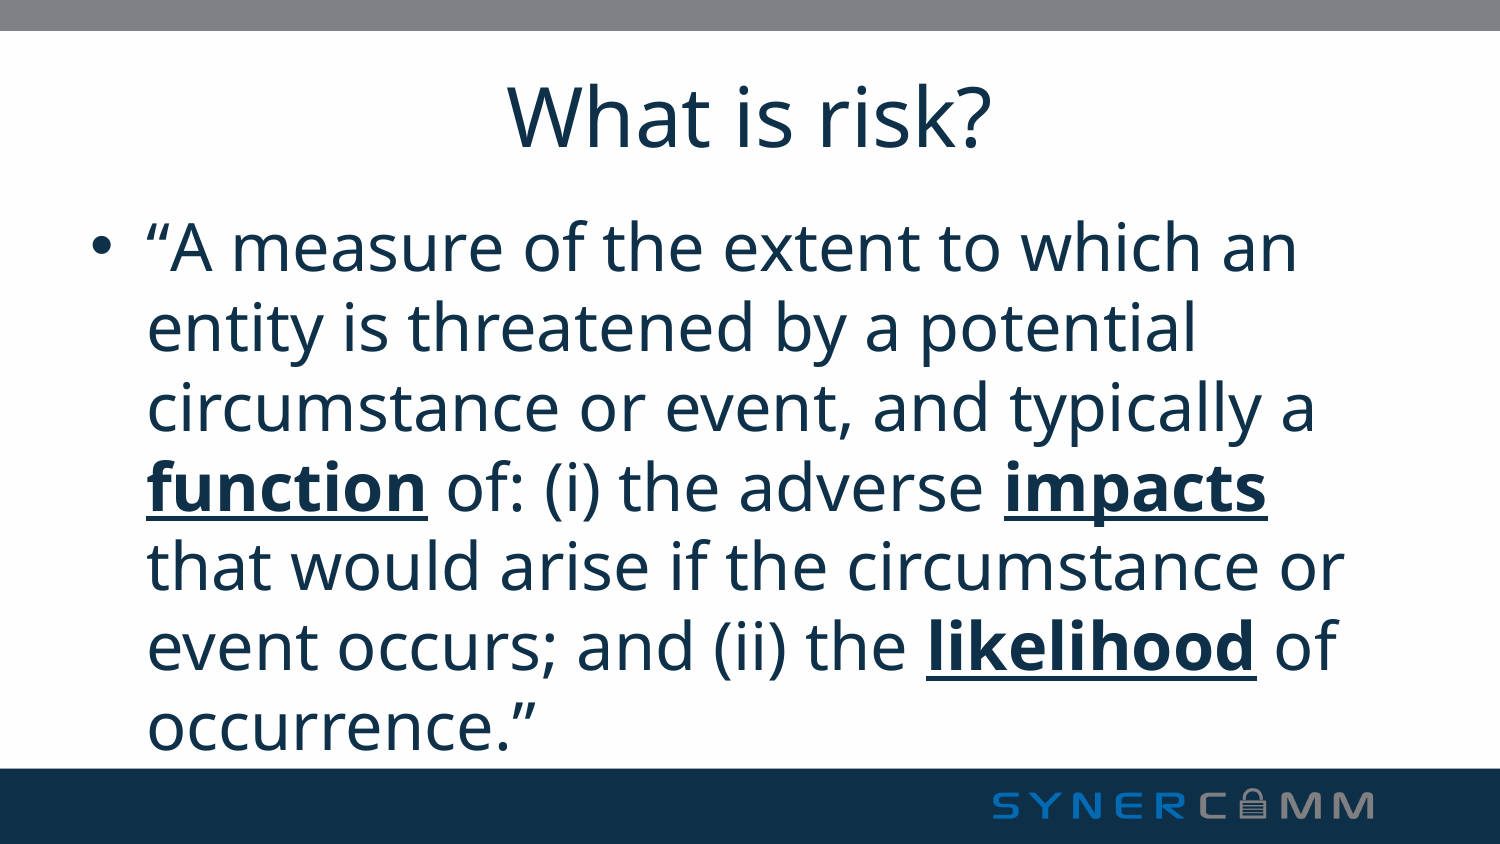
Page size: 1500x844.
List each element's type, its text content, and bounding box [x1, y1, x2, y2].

list “A measure of the extent to which an entity is threatened by a potential circumstance or event, and typically a function of: (i) the adverse impacts that would arise if the circumstance or event occurs; and (ii) the likelihood of occurrence.” [75, 196, 1425, 754]
picture [0, 0, 1500, 844]
title What is risk? [75, 54, 1425, 175]
